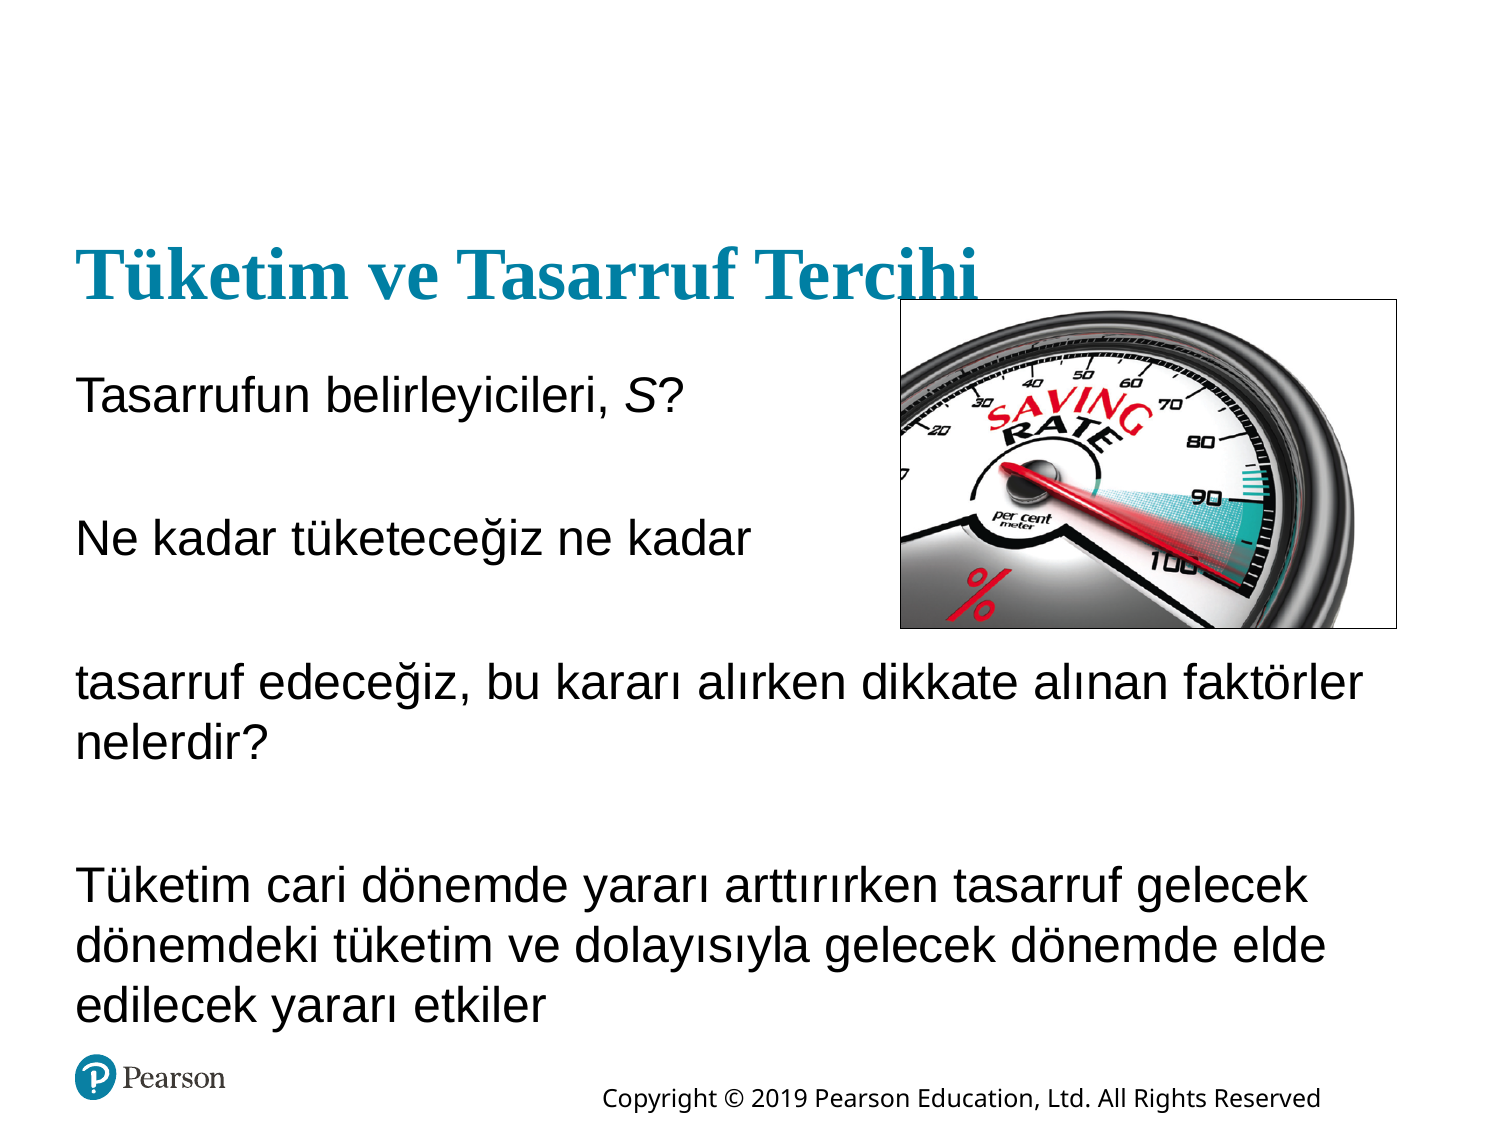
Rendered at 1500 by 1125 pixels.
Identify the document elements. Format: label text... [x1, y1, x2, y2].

title Tüketim ve Tasarruf Tercihi [75, 50, 1425, 315]
list Tasarrufun belirleyicileri, S? Ne kadar tüketeceğiz ne kadar tasarruf edeceğiz, bu kararı alırken dikkate alınan faktörler nelerdir? Tüketim cari dönemde yararı arttırırken tasarruf gelecek dönemdeki tüketim ve dolayısıyla gelecek dönemde elde edilecek yararı etkiler [75, 362, 1438, 988]
picture [899, 299, 1398, 629]
